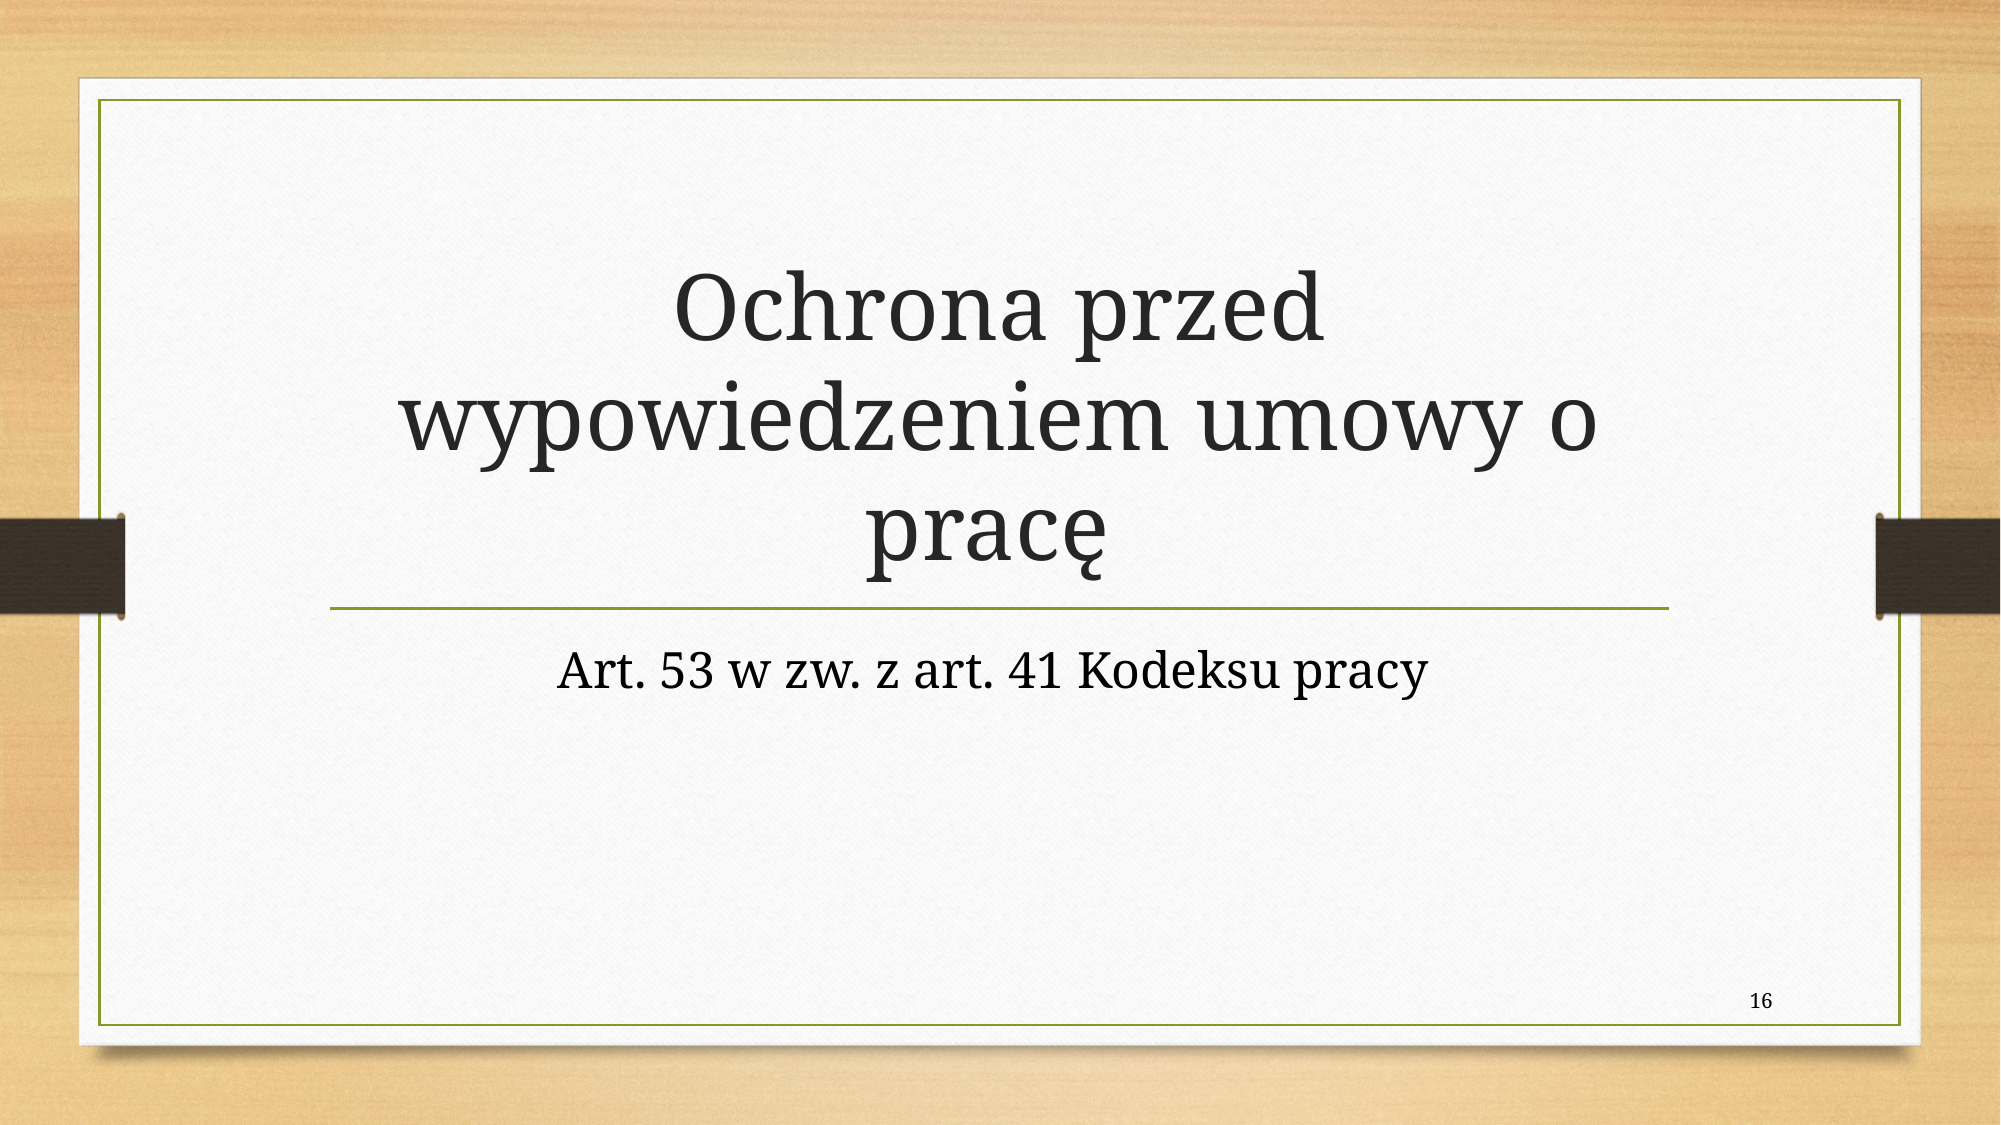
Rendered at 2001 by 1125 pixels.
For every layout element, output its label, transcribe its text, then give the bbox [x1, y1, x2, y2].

title Ochrona przed wypowiedzeniem umowy o pracę [330, 287, 1669, 587]
picture [0, 0, 2001, 1125]
slide_number 16 [1698, 979, 1788, 1025]
list Art. 53 w zw. z art. 41 Kodeksu pracy [330, 630, 1669, 788]
